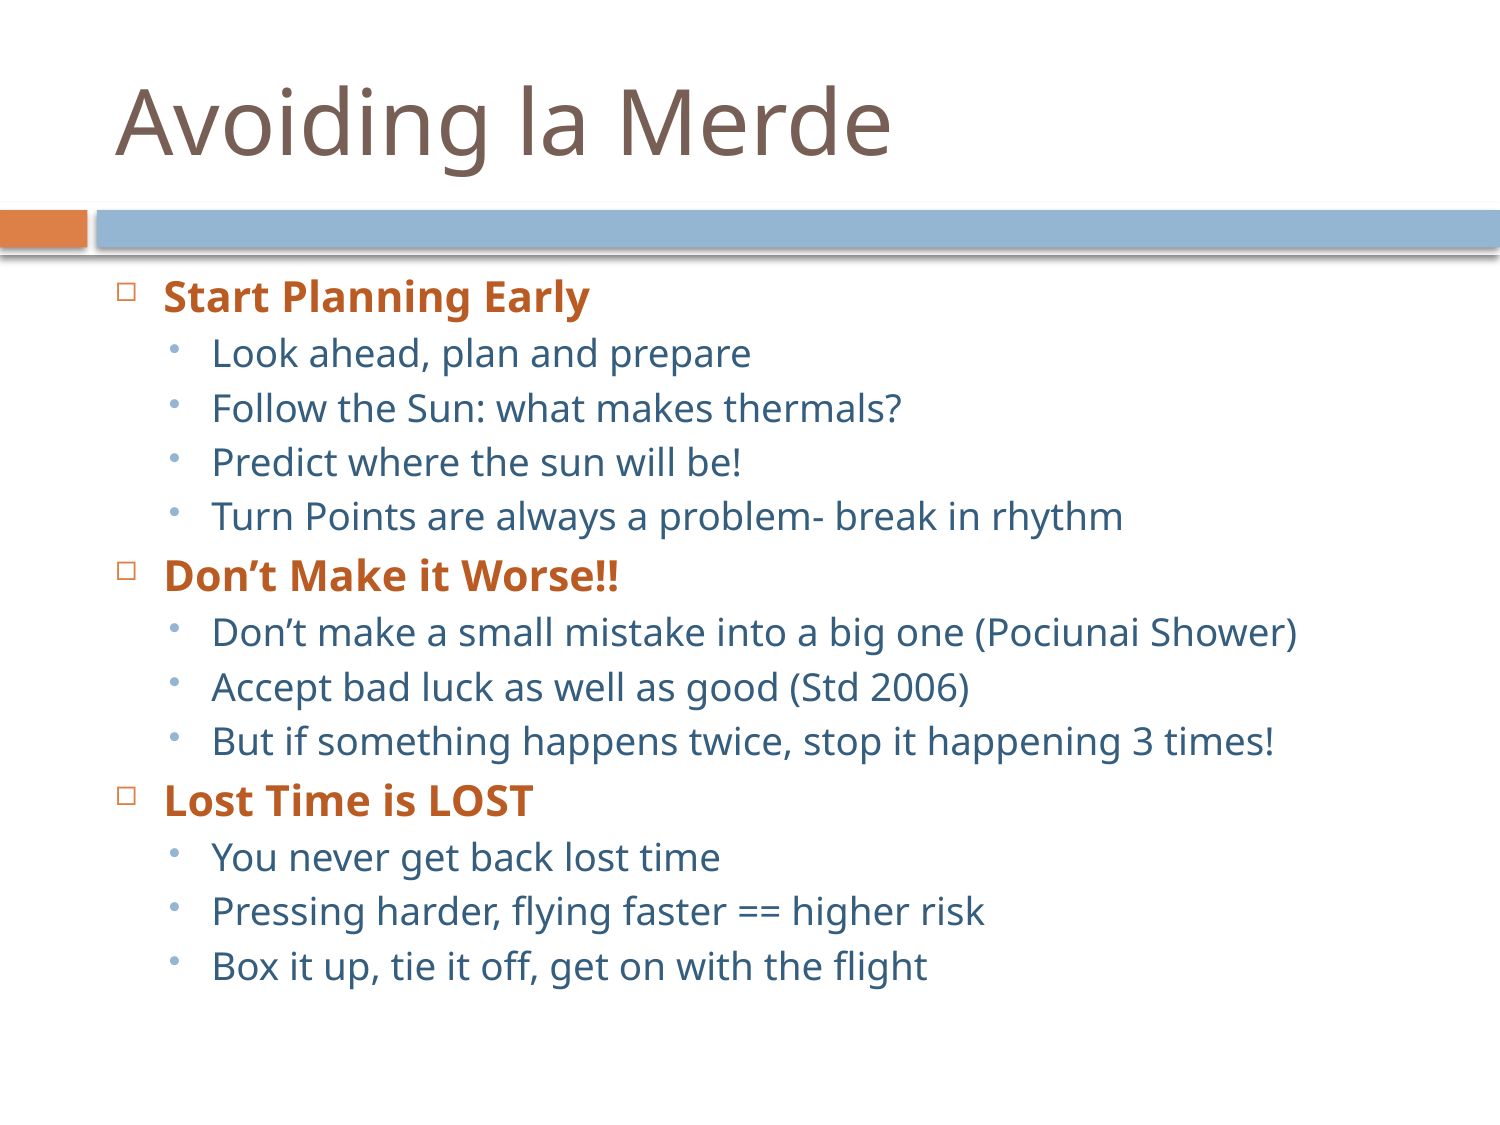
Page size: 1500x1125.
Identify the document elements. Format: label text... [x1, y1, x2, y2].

title Avoiding la Merde [100, 37, 1438, 200]
list Start Planning Early Look ahead, plan and prepare Follow the Sun: what makes thermals? Predict where the sun will be! Turn Points are always a problem- break in rhythm Don’t Make it Worse!! Don’t make a small mistake into a big one (Pociunai Shower) Accept bad luck as well as good (Std 2006) But if something happens twice, stop it happening 3 times! Lost Time is LOST You never get back lost time Pressing harder, flying faster == higher risk Box it up, tie it off, get on with the flight [100, 262, 1438, 1000]
